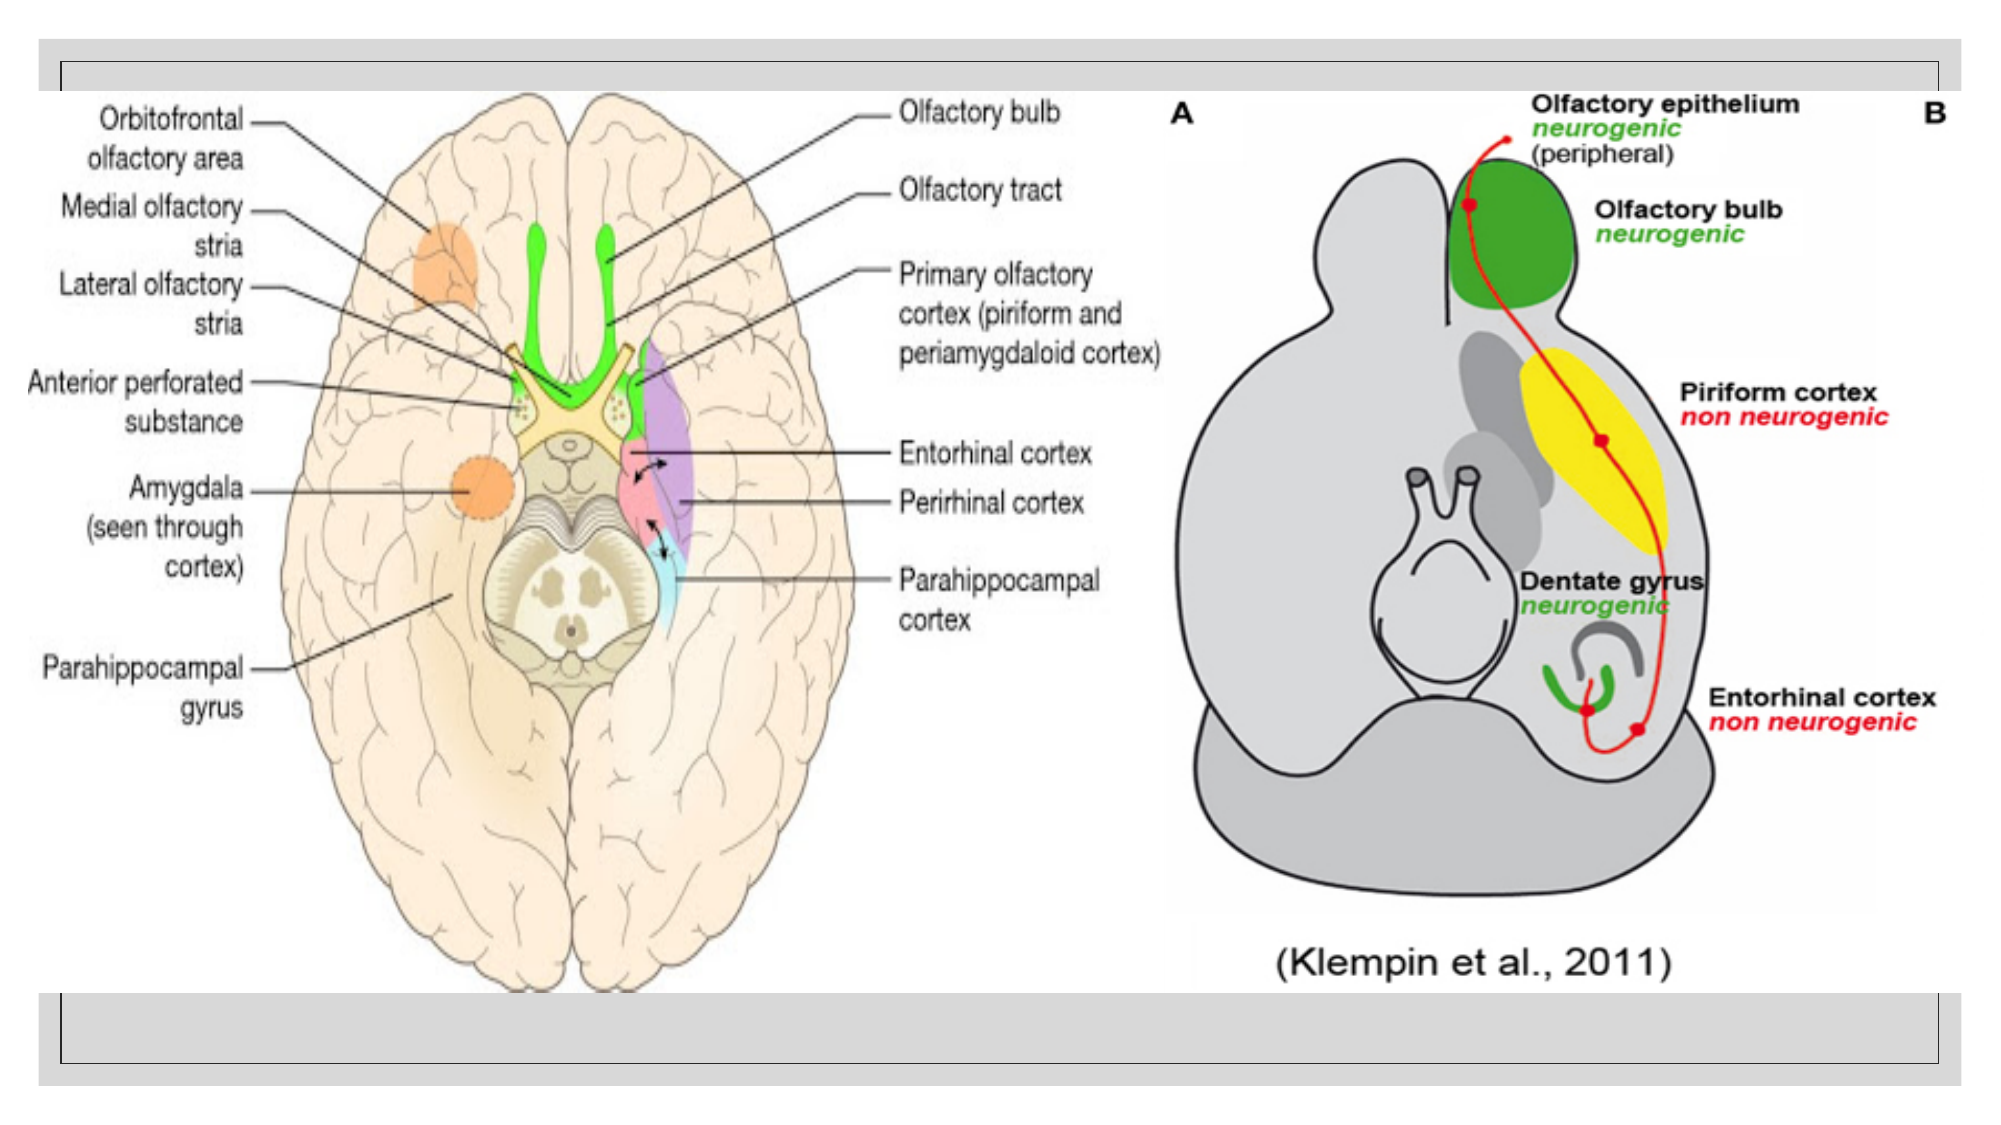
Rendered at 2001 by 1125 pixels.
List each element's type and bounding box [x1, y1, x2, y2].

list [28, 90, 1160, 993]
picture [1163, 90, 1984, 993]
